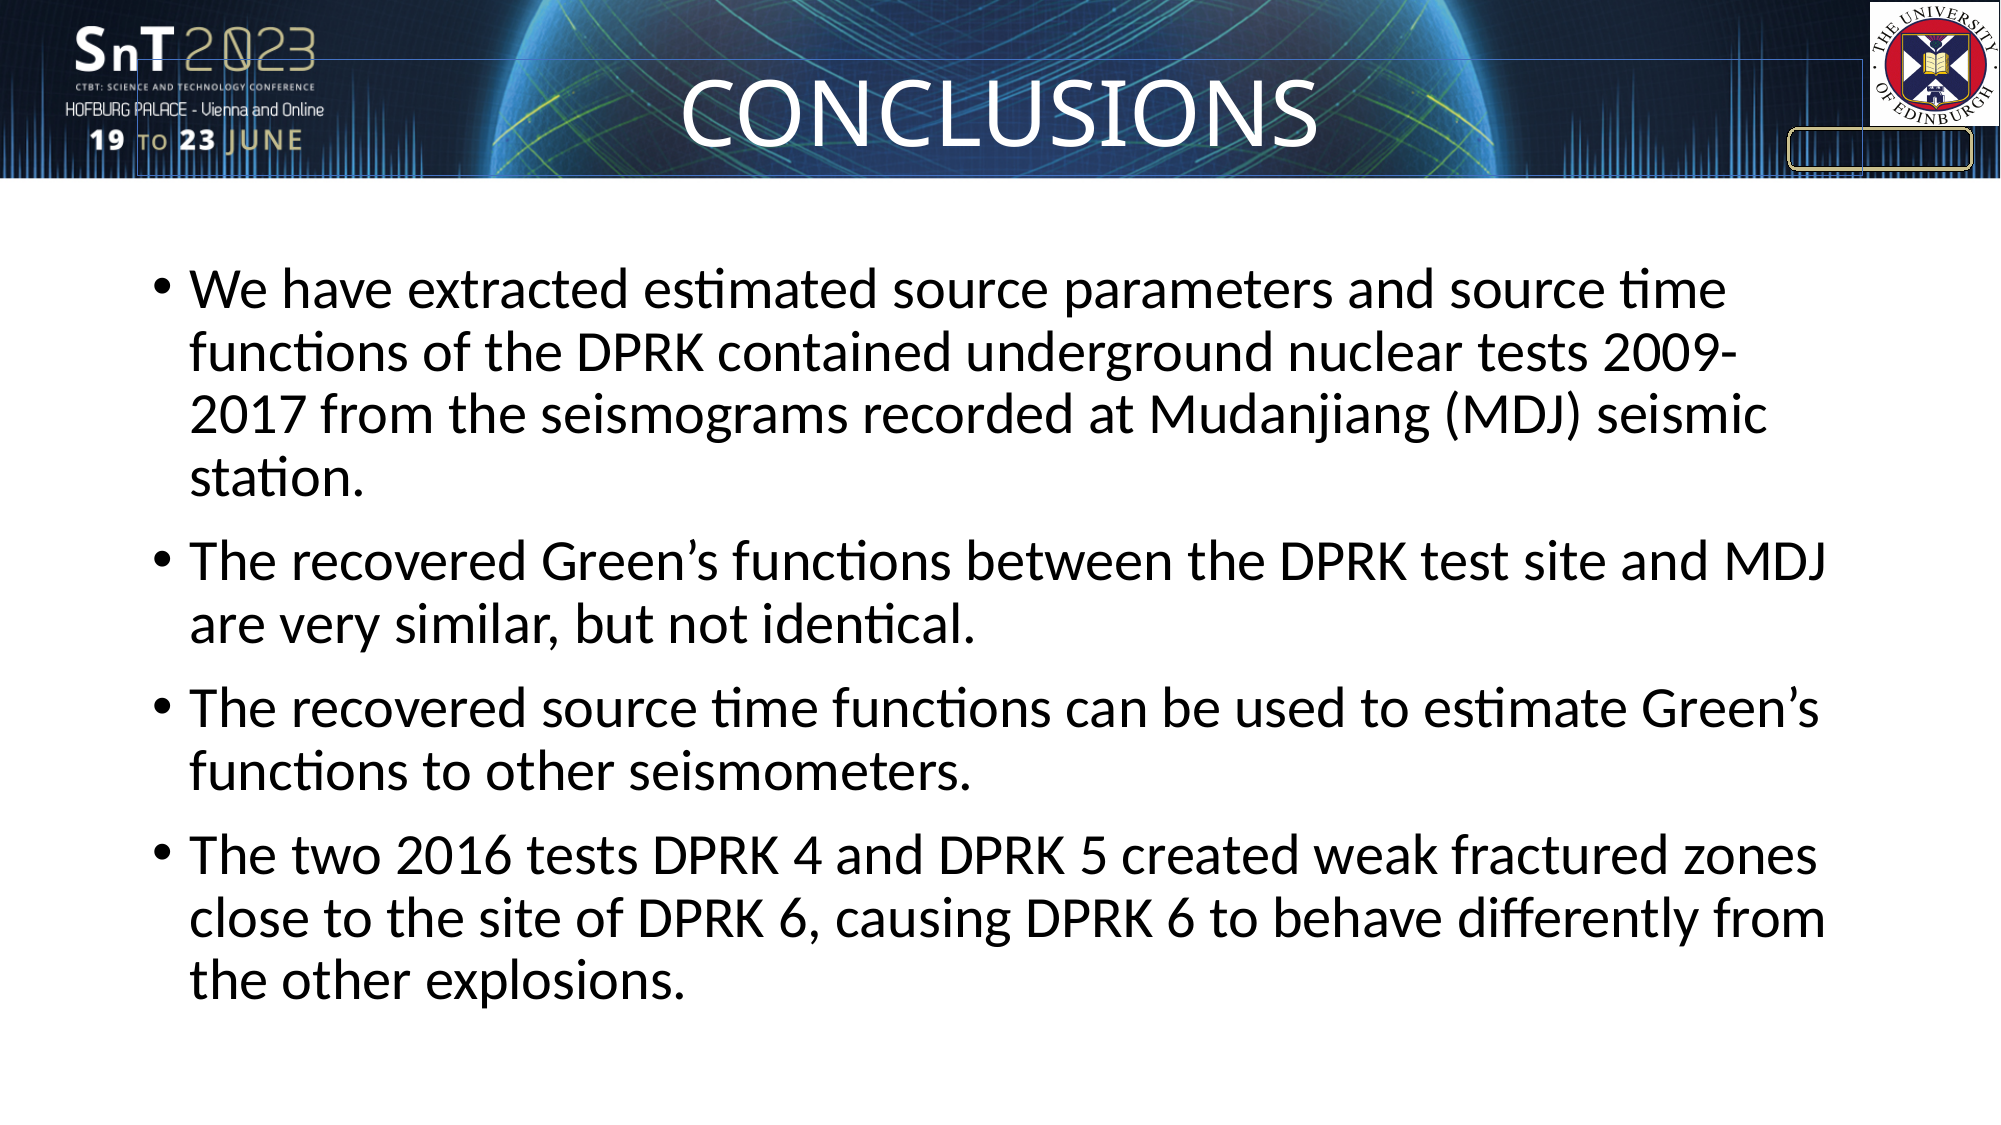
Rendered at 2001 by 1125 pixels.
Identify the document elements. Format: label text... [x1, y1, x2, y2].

picture [0, 0, 2001, 1125]
list We have extracted estimated source parameters and source time functions of the DPRK contained underground nuclear tests 2009-2017 from the seismograms recorded at Mudanjiang (MDJ) seismic station. The recovered Green’s functions between the DPRK test site and MDJ are very similar, but not identical. The recovered source time functions can be used to estimate Green’s functions to other seismometers. The two 2016 tests DPRK 4 and DPRK 5 created weak fractured zones close to the site of DPRK 6, causing DPRK 6 to behave differently from the other explosions. [137, 250, 1863, 1031]
title CONCLUSIONS [137, 59, 1863, 176]
